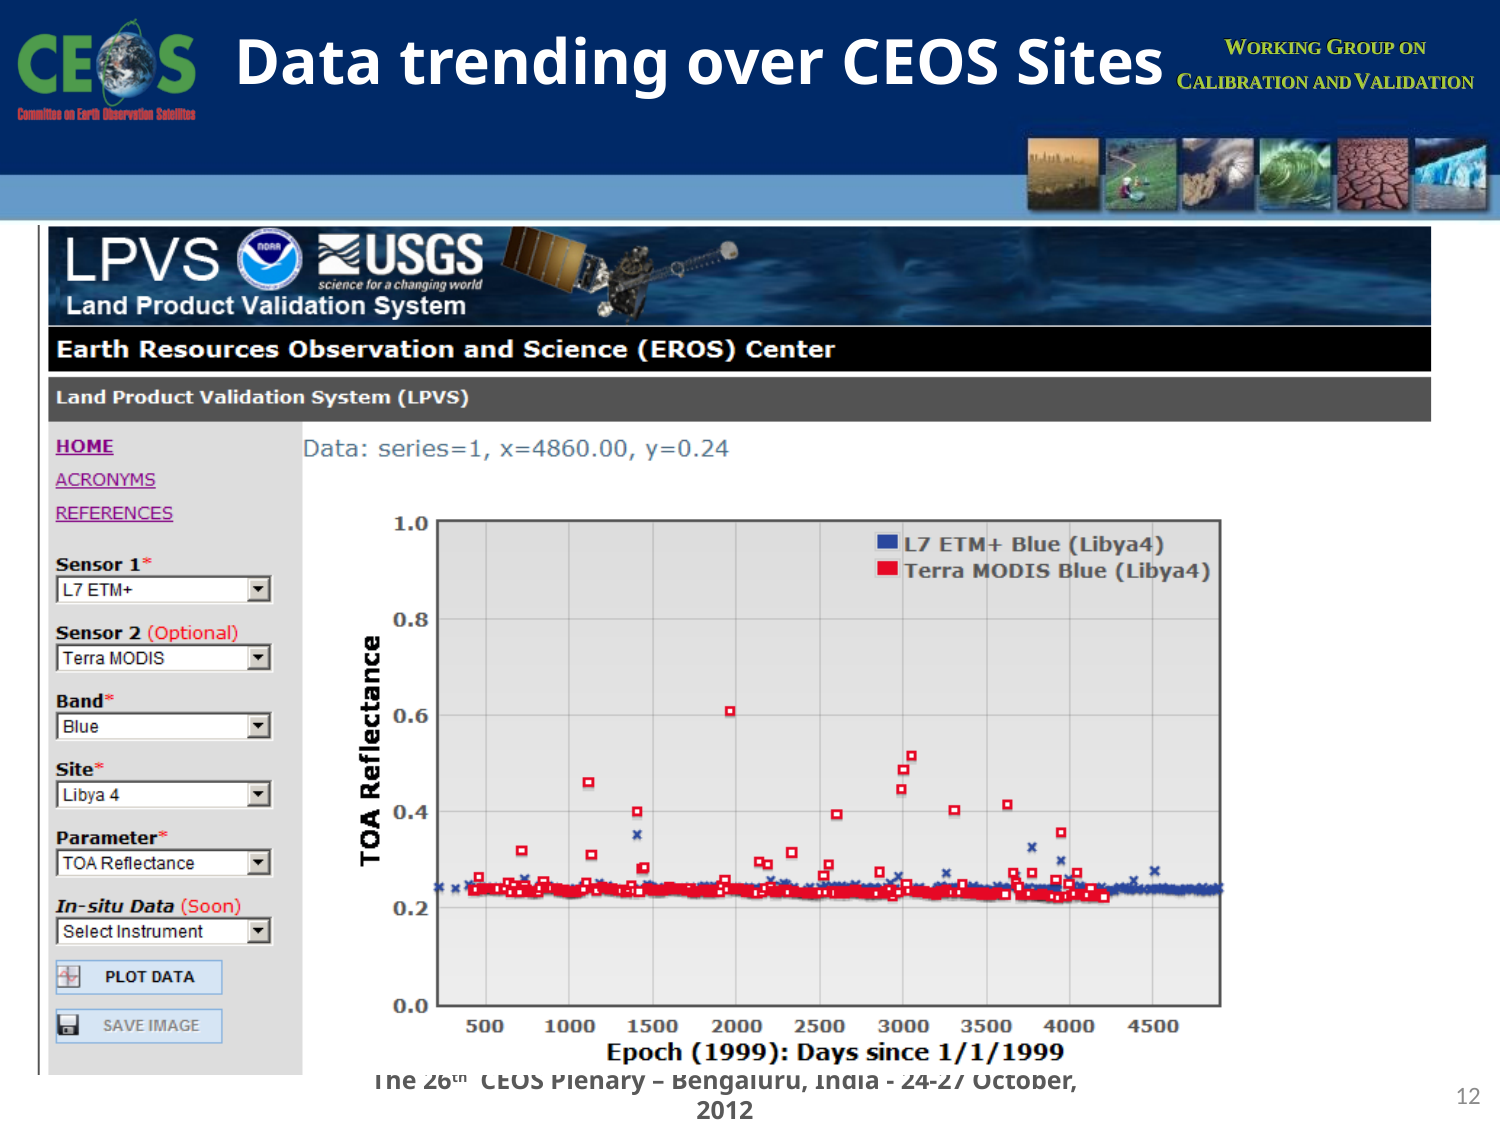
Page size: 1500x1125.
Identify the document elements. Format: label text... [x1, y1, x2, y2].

text_box 12 [1145, 1064, 1496, 1125]
footer The 26th CEOS Plenary – Bengaluru, India - 24-27 October, 2012 [337, 1084, 1113, 1125]
picture [0, 0, 1500, 1076]
